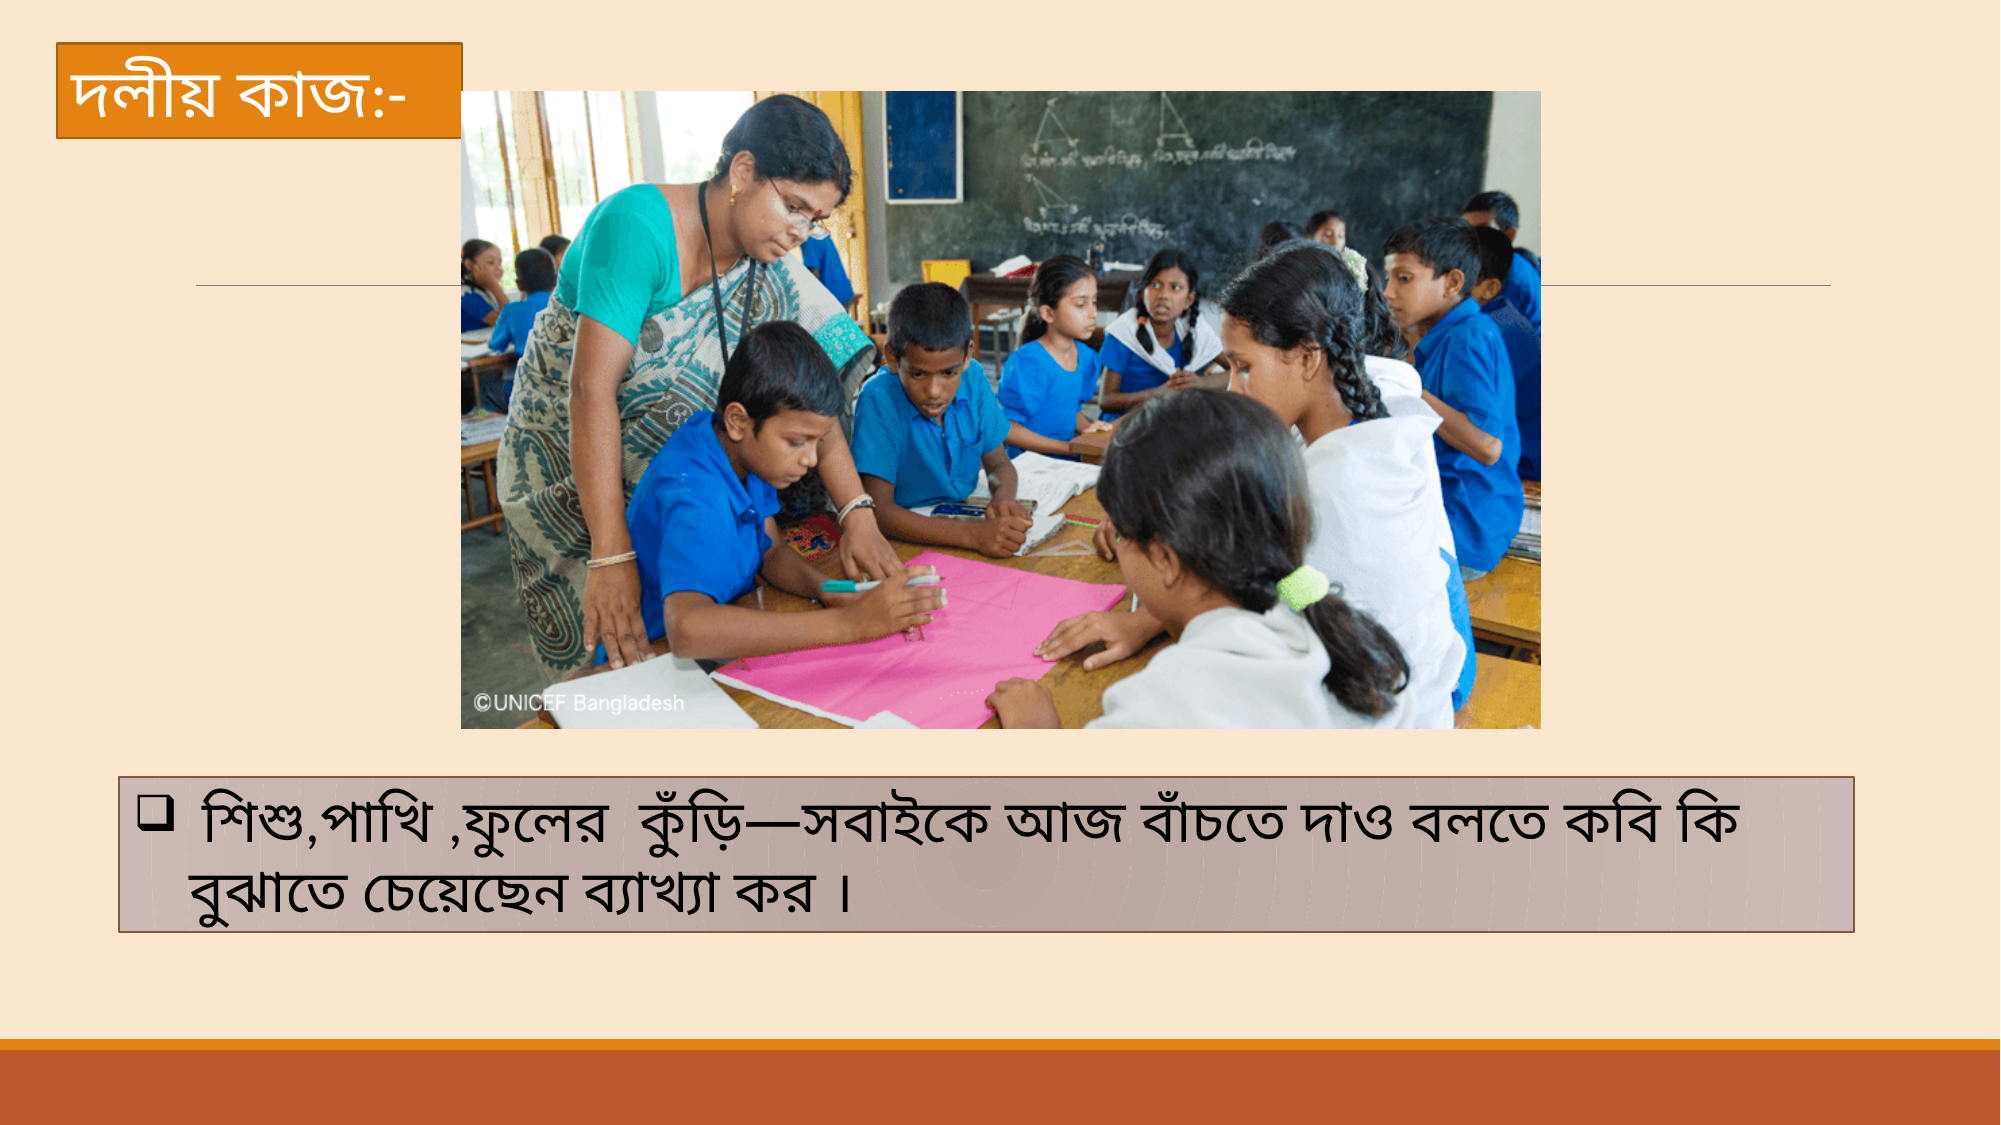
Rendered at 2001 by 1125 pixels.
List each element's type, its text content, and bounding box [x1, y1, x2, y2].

picture [461, 90, 1541, 730]
text_box দলীয় কাজ:- [56, 42, 463, 139]
text_box শিশু,পাখি ,ফুলের কুঁড়ি—সবাইকে আজ বাঁচতে দাও বলতে কবি কি বুঝাতে চেয়েছেন ব্যাখ্যা কর । [118, 776, 1855, 933]
